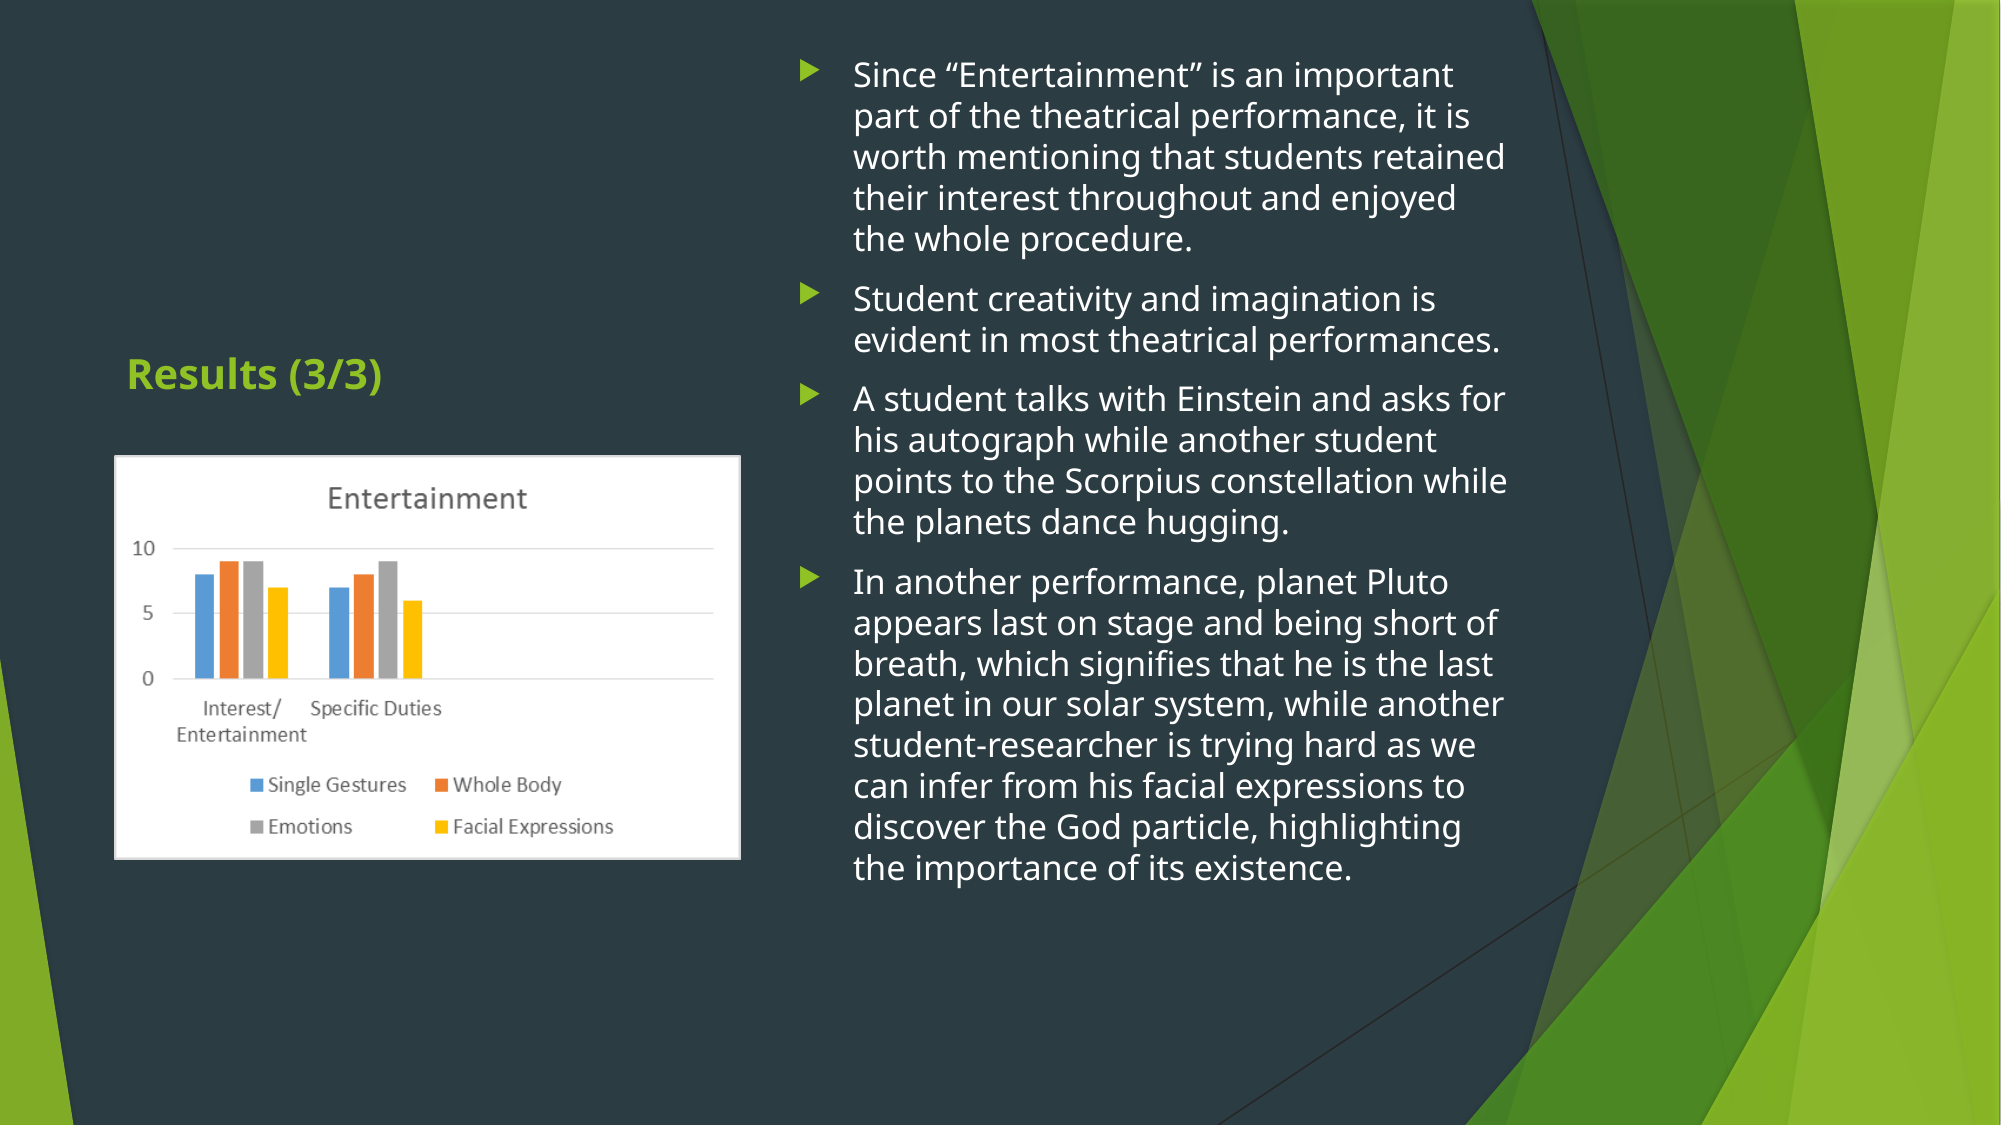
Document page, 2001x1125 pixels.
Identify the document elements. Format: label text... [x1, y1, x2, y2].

title Results (3/3) [111, 245, 744, 456]
list Since “Entertainment” is an important part of the theatrical performance, it is worth mentioning that students retained their interest throughout and enjoyed the whole procedure. Student creativity and imagination is evident in most theatrical performances. A student talks with Einstein and asks for his autograph while another student points to the Scorpius constellation while the planets dance hugging. In another performance, planet Pluto appears last on stage and being short of breath, which signifies that he is the last planet in our solar system, while another student-researcher is trying hard as we can infer from his facial expressions to discover the God particle, highlighting the importance of its existence. [782, 46, 1524, 937]
picture [114, 454, 742, 860]
